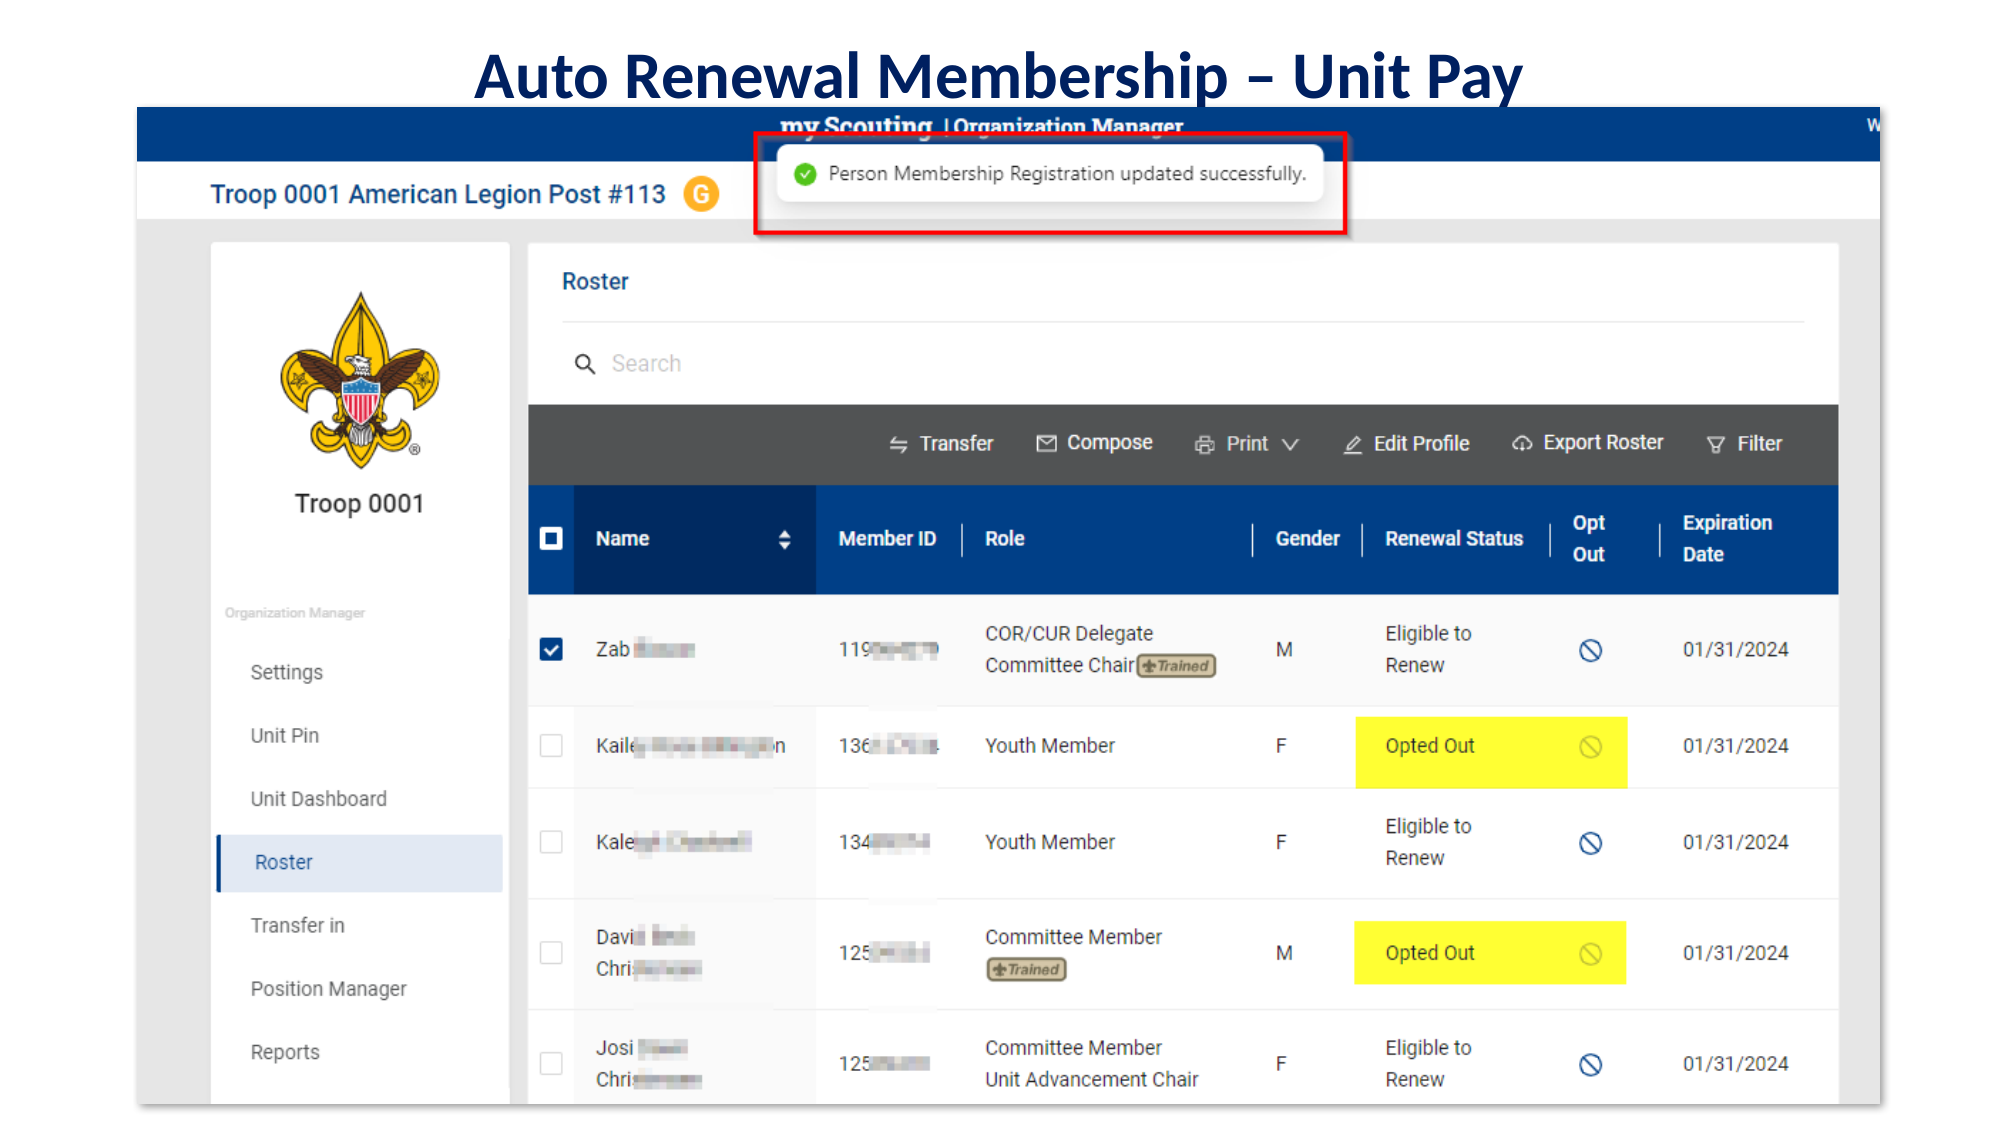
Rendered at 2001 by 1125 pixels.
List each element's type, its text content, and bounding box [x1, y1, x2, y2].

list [136, 107, 1880, 1104]
title Auto Renewal Membership – Unit Pay [92, 0, 1908, 155]
